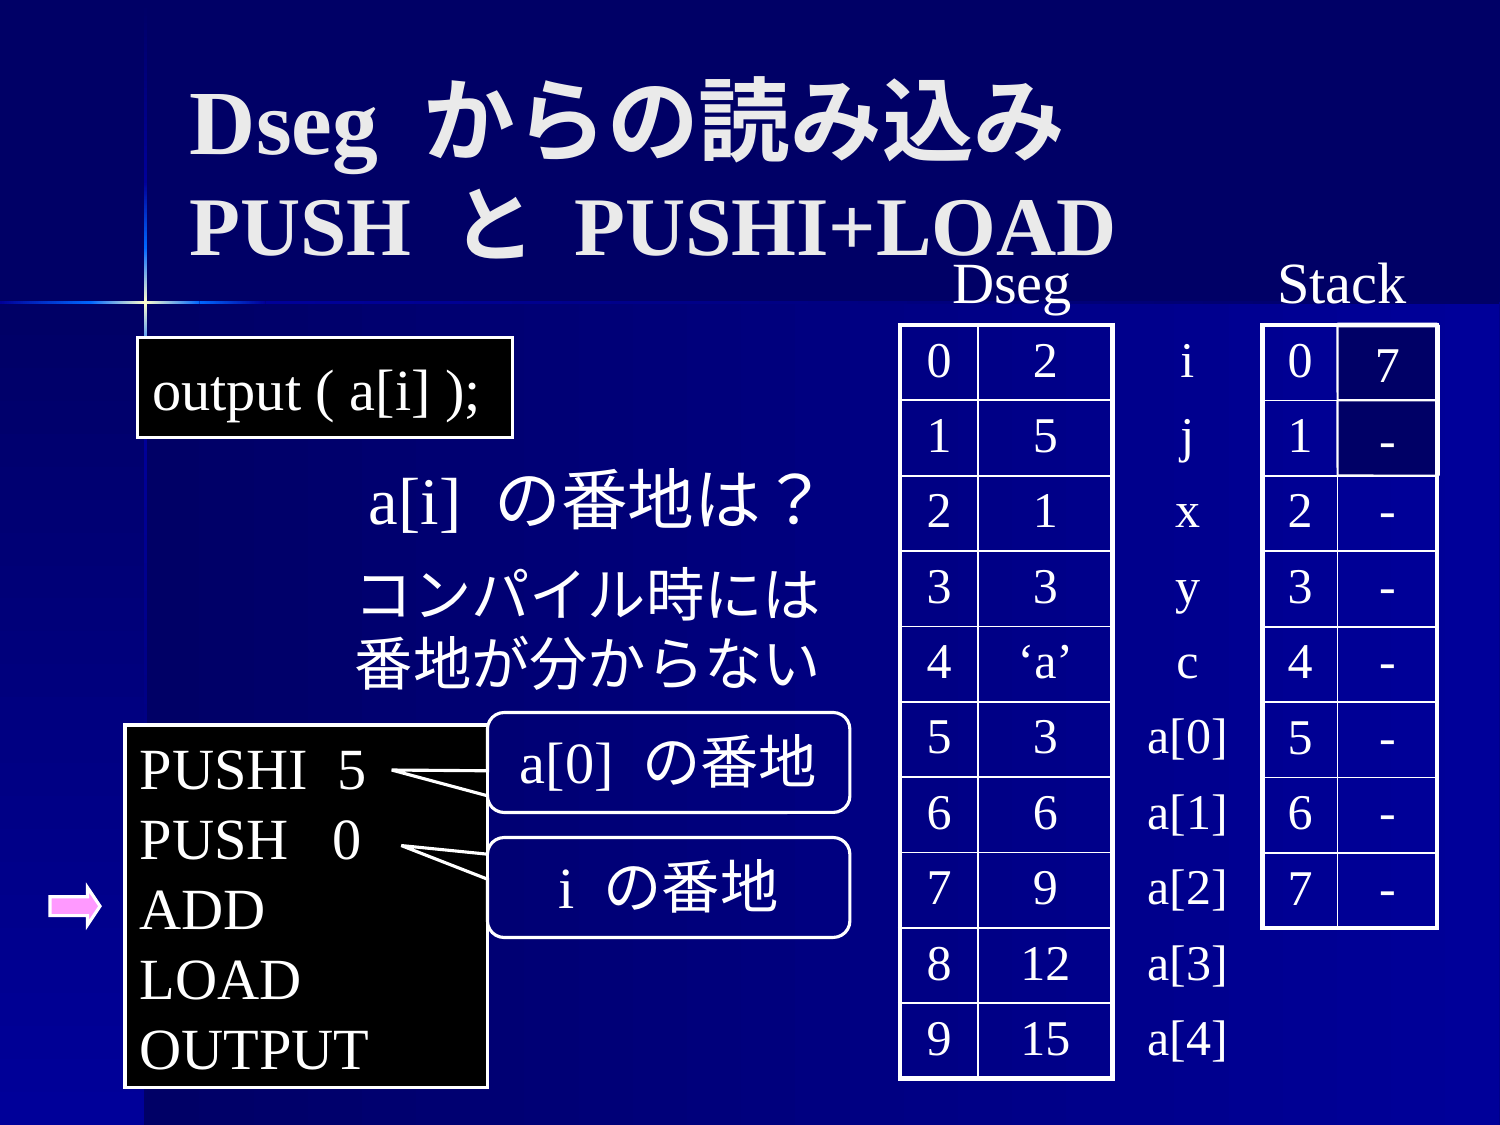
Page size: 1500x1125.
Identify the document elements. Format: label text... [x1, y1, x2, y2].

table_cell 3 [979, 552, 1110, 626]
text_box a[0] の番地 [391, 712, 850, 813]
text_box [50, 887, 101, 925]
table_cell 3 [979, 703, 1110, 776]
table_cell 6 [902, 778, 977, 852]
table_cell a[2] [1115, 852, 1260, 928]
table_cell 5 [1265, 703, 1337, 777]
table_cell 1 [902, 401, 977, 475]
table_header 2 [979, 327, 1110, 399]
text_box Stack [1262, 237, 1422, 323]
title Dseg からの読み込み PUSH と PUSHI+LOAD [174, 49, 1413, 286]
table_cell 8 [902, 929, 977, 1002]
table_cell - [1338, 628, 1435, 701]
text_box output ( a[i] ); [137, 337, 513, 438]
table_cell 5 [902, 703, 977, 776]
table_cell 4 [902, 627, 977, 701]
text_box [1337, 324, 1438, 476]
table_cell 15 [979, 1004, 1110, 1076]
table_cell - [1338, 778, 1435, 852]
text_box コンパイル時には 番地が分からない [340, 549, 836, 706]
table_cell 3 [1265, 552, 1337, 626]
table_cell 2 [902, 477, 977, 550]
table_cell 5 [979, 401, 1110, 475]
table_cell 1 [979, 477, 1110, 550]
table_cell j [1115, 400, 1260, 476]
table_cell 9 [902, 1004, 977, 1076]
table_cell a[1] [1115, 777, 1260, 852]
table_cell 7 [902, 853, 977, 927]
table_cell y [1115, 551, 1260, 626]
table_header 0 [902, 327, 977, 399]
table_cell 12 [979, 929, 1110, 1002]
table_cell 1 [1265, 401, 1332, 475]
table_cell c [1115, 626, 1260, 702]
table_cell 3 [902, 552, 977, 626]
table_cell a[4] [1115, 1003, 1262, 1079]
text_box Dseg [937, 237, 1087, 323]
table_cell a[3] [1115, 928, 1262, 1003]
table_cell ‘a’ [979, 627, 1110, 701]
table_cell x [1115, 476, 1260, 551]
table_cell 6 [1265, 778, 1337, 852]
text_box i の番地 [401, 837, 850, 938]
table_cell - [1338, 552, 1435, 626]
text_box a[i] の番地は？ [354, 449, 843, 546]
table_cell 9 [979, 853, 1110, 927]
table_cell 2 [1265, 477, 1337, 550]
table_cell - [1338, 854, 1435, 926]
text_box PUSHI 5 PUSH 0 ADD LOAD OUTPUT [124, 724, 488, 1088]
table_cell 6 [979, 778, 1110, 852]
table_cell 7 [1265, 854, 1337, 926]
table_header i [1115, 325, 1260, 400]
table_header 0 [1265, 327, 1333, 400]
table_cell - [1338, 703, 1435, 777]
table_cell 4 [1265, 628, 1337, 701]
table_cell a[0] [1115, 702, 1260, 777]
table_cell - [1338, 485, 1435, 550]
